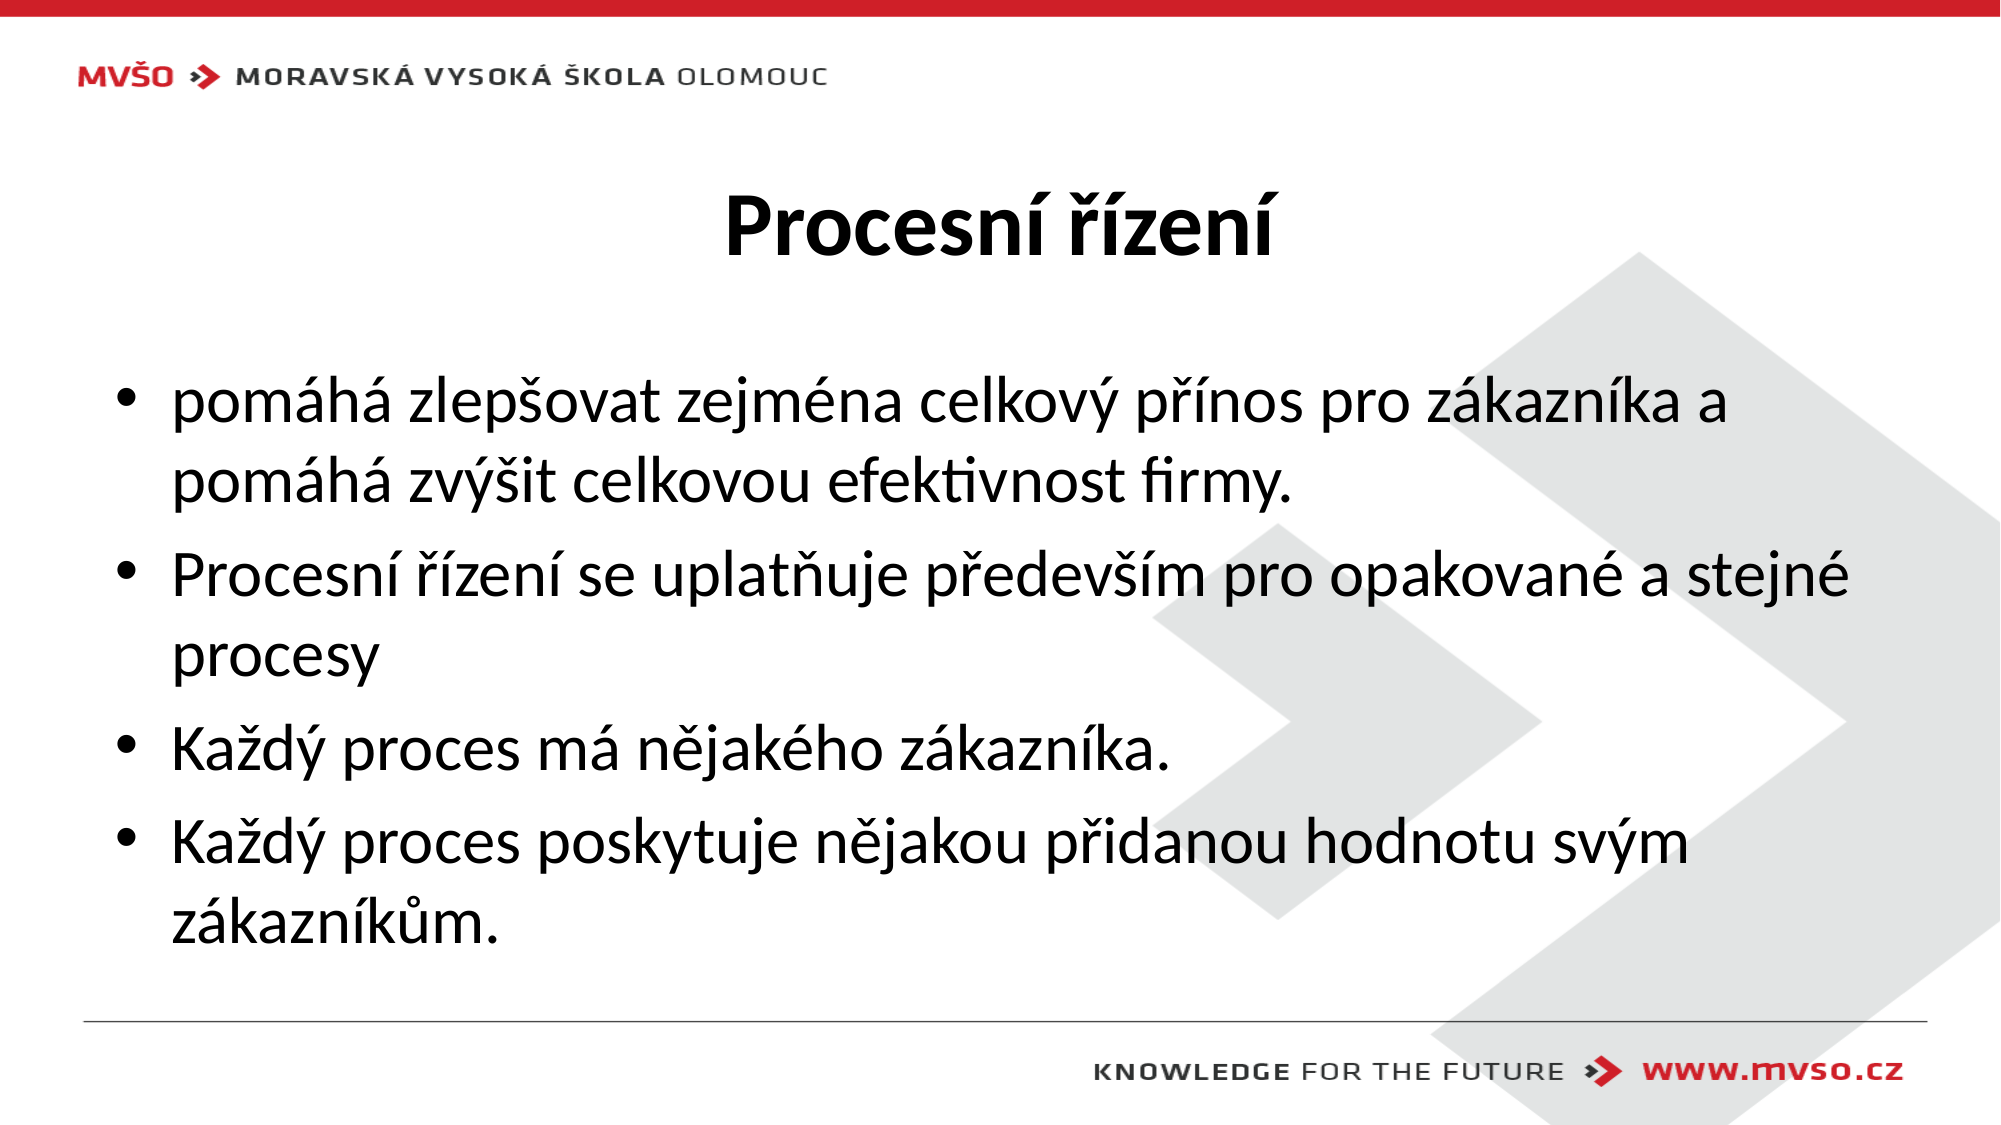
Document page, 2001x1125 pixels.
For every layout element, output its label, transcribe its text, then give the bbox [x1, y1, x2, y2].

picture [0, 0, 2001, 1125]
title Procesní řízení [99, 89, 1900, 348]
list pomáhá zlepšovat zejména celkový přínos pro zákazníka a pomáhá zvýšit celkovou efektivnost firmy. Procesní řízení se uplatňuje především pro opakované a stejné procesy Každý proces má nějakého zákazníka. Každý proces poskytuje nějakou přidanou hodnotu svým zákazníkům. [99, 348, 1900, 1005]
